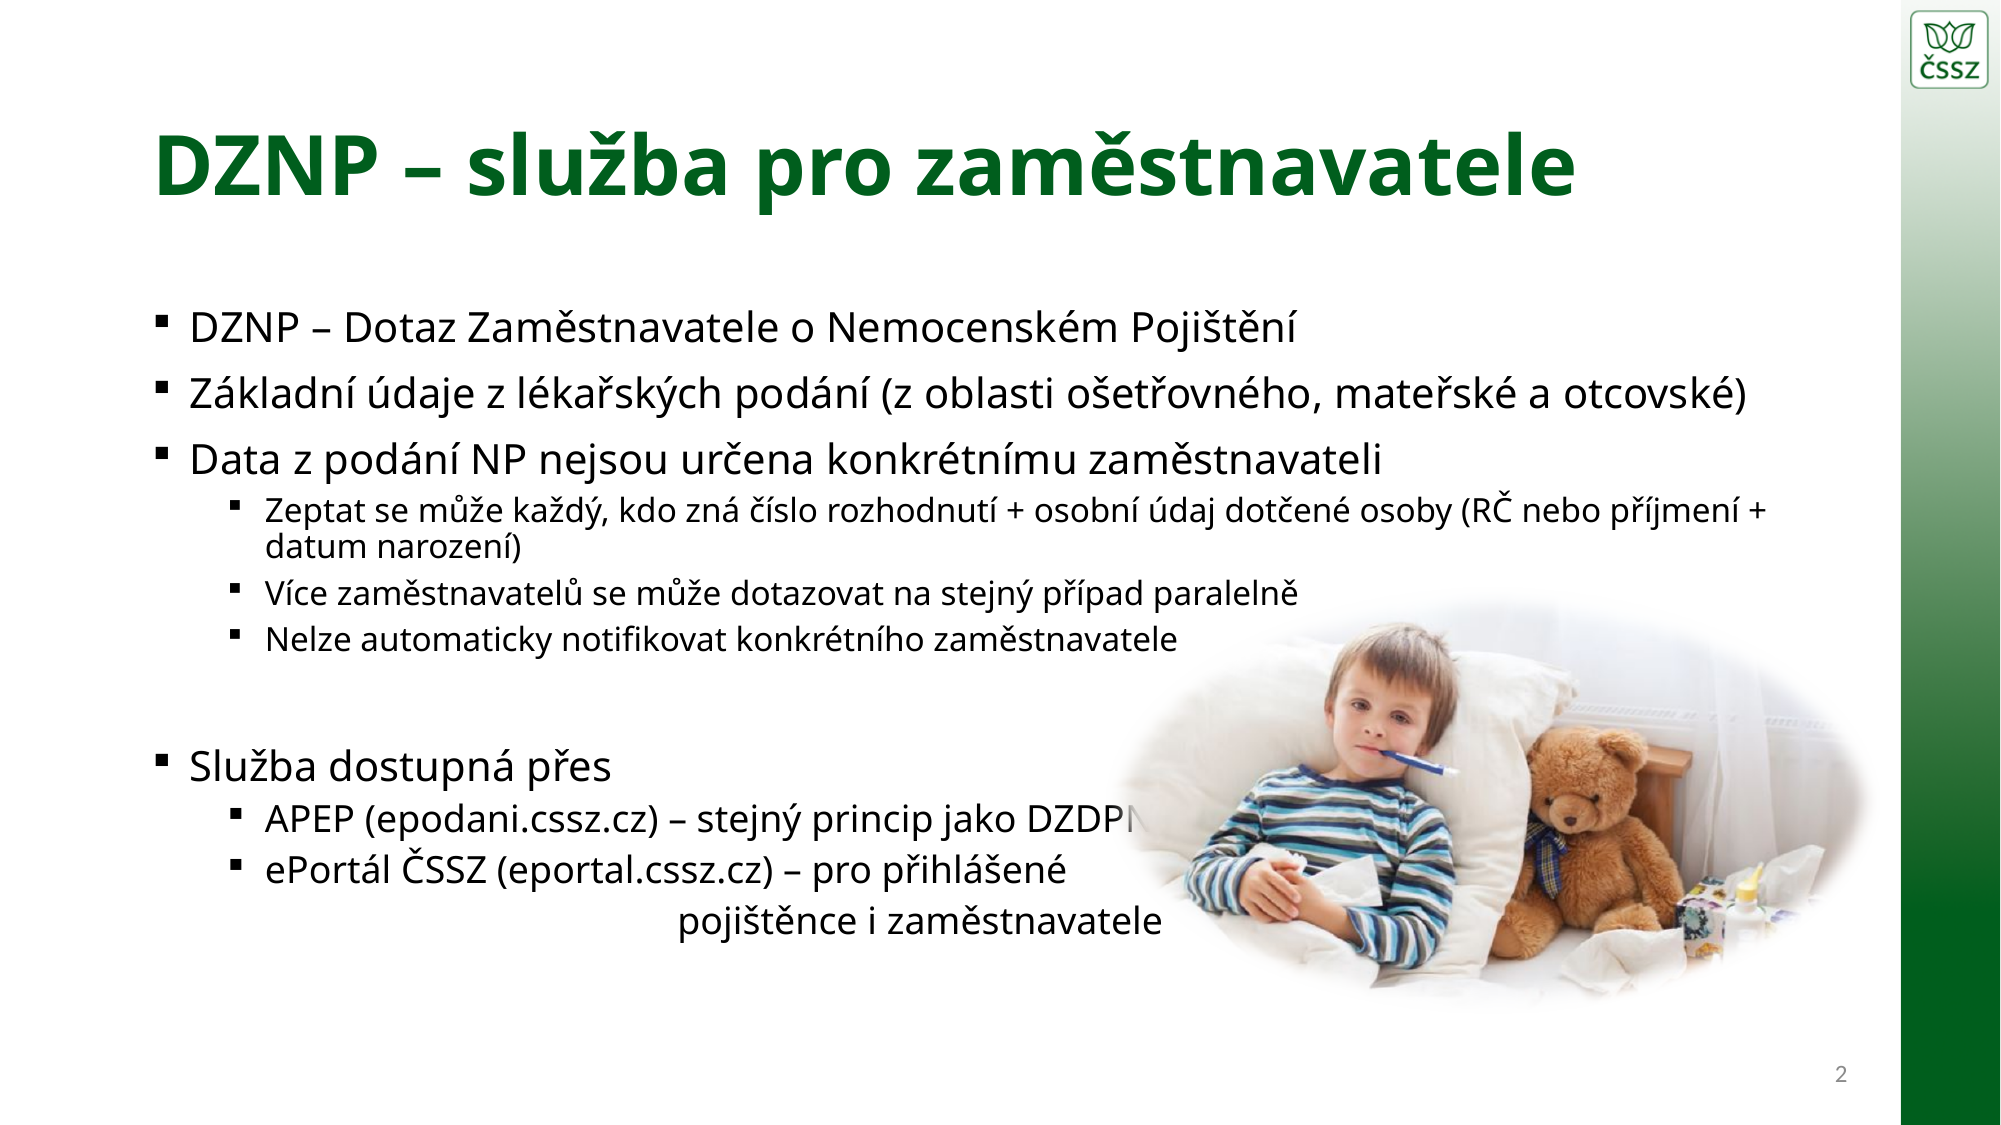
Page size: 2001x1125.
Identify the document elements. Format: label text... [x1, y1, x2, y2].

slide_number 2 [1412, 1042, 1863, 1103]
title DZNP – služba pro zaměstnavatele [137, 59, 1863, 278]
picture [0, 0, 2001, 1125]
list DZNP – Dotaz Zaměstnavatele o Nemocenském Pojištění Základní údaje z lékařských podání (z oblasti ošetřovného, mateřské a otcovské) Data z podání NP nejsou určena konkrétnímu zaměstnavateli Zeptat se může každý, kdo zná číslo rozhodnutí + osobní údaj dotčené osoby (RČ nebo příjmení + datum narození) Více zaměstnavatelů se může dotazovat na stejný případ paralelně Nelze automaticky notifikovat konkrétního zaměstnavatele Služba dostupná přes APEP (epodani.cssz.cz) – stejný princip jako DZDPN ePortál ČSSZ (eportal.cssz.cz) – pro přihlášené pojištěnce i zaměstnavatele [137, 299, 1863, 1014]
